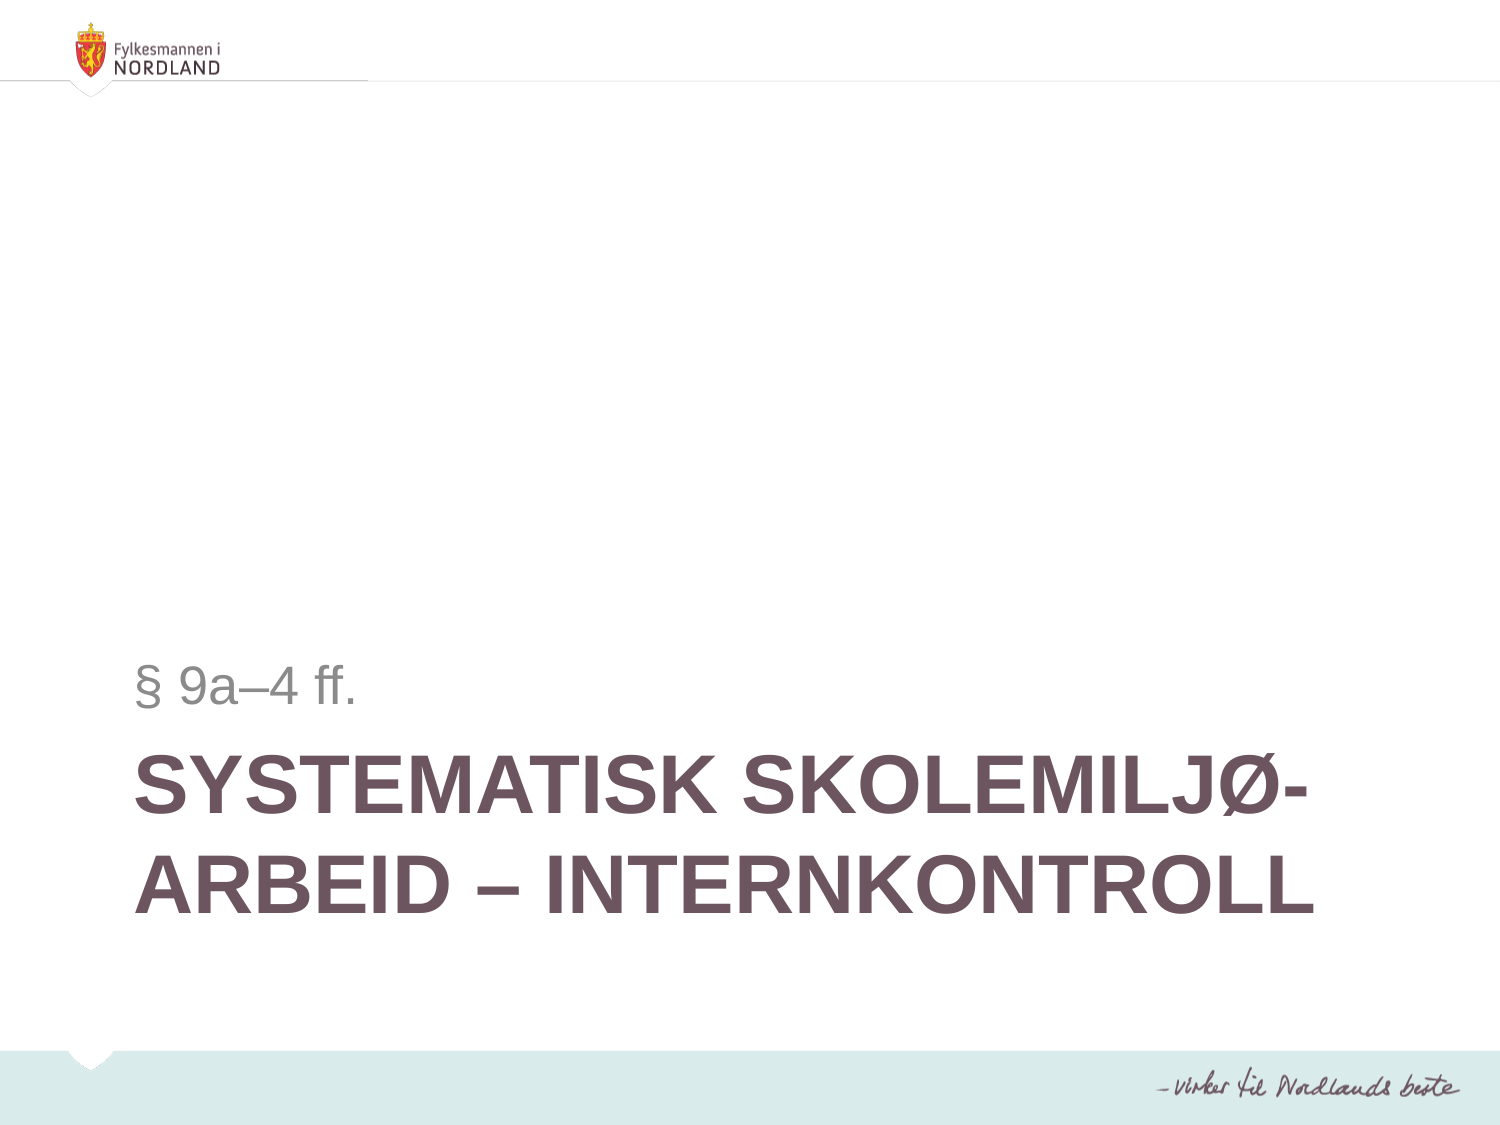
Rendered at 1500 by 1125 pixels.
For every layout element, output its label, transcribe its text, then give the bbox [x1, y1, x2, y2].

picture [0, 1043, 1500, 1125]
picture [0, 0, 1500, 108]
title Systematisk skolemiljø-arbeid – internkontroll [118, 723, 1394, 947]
list § 9a–4 ff. [118, 476, 1394, 723]
